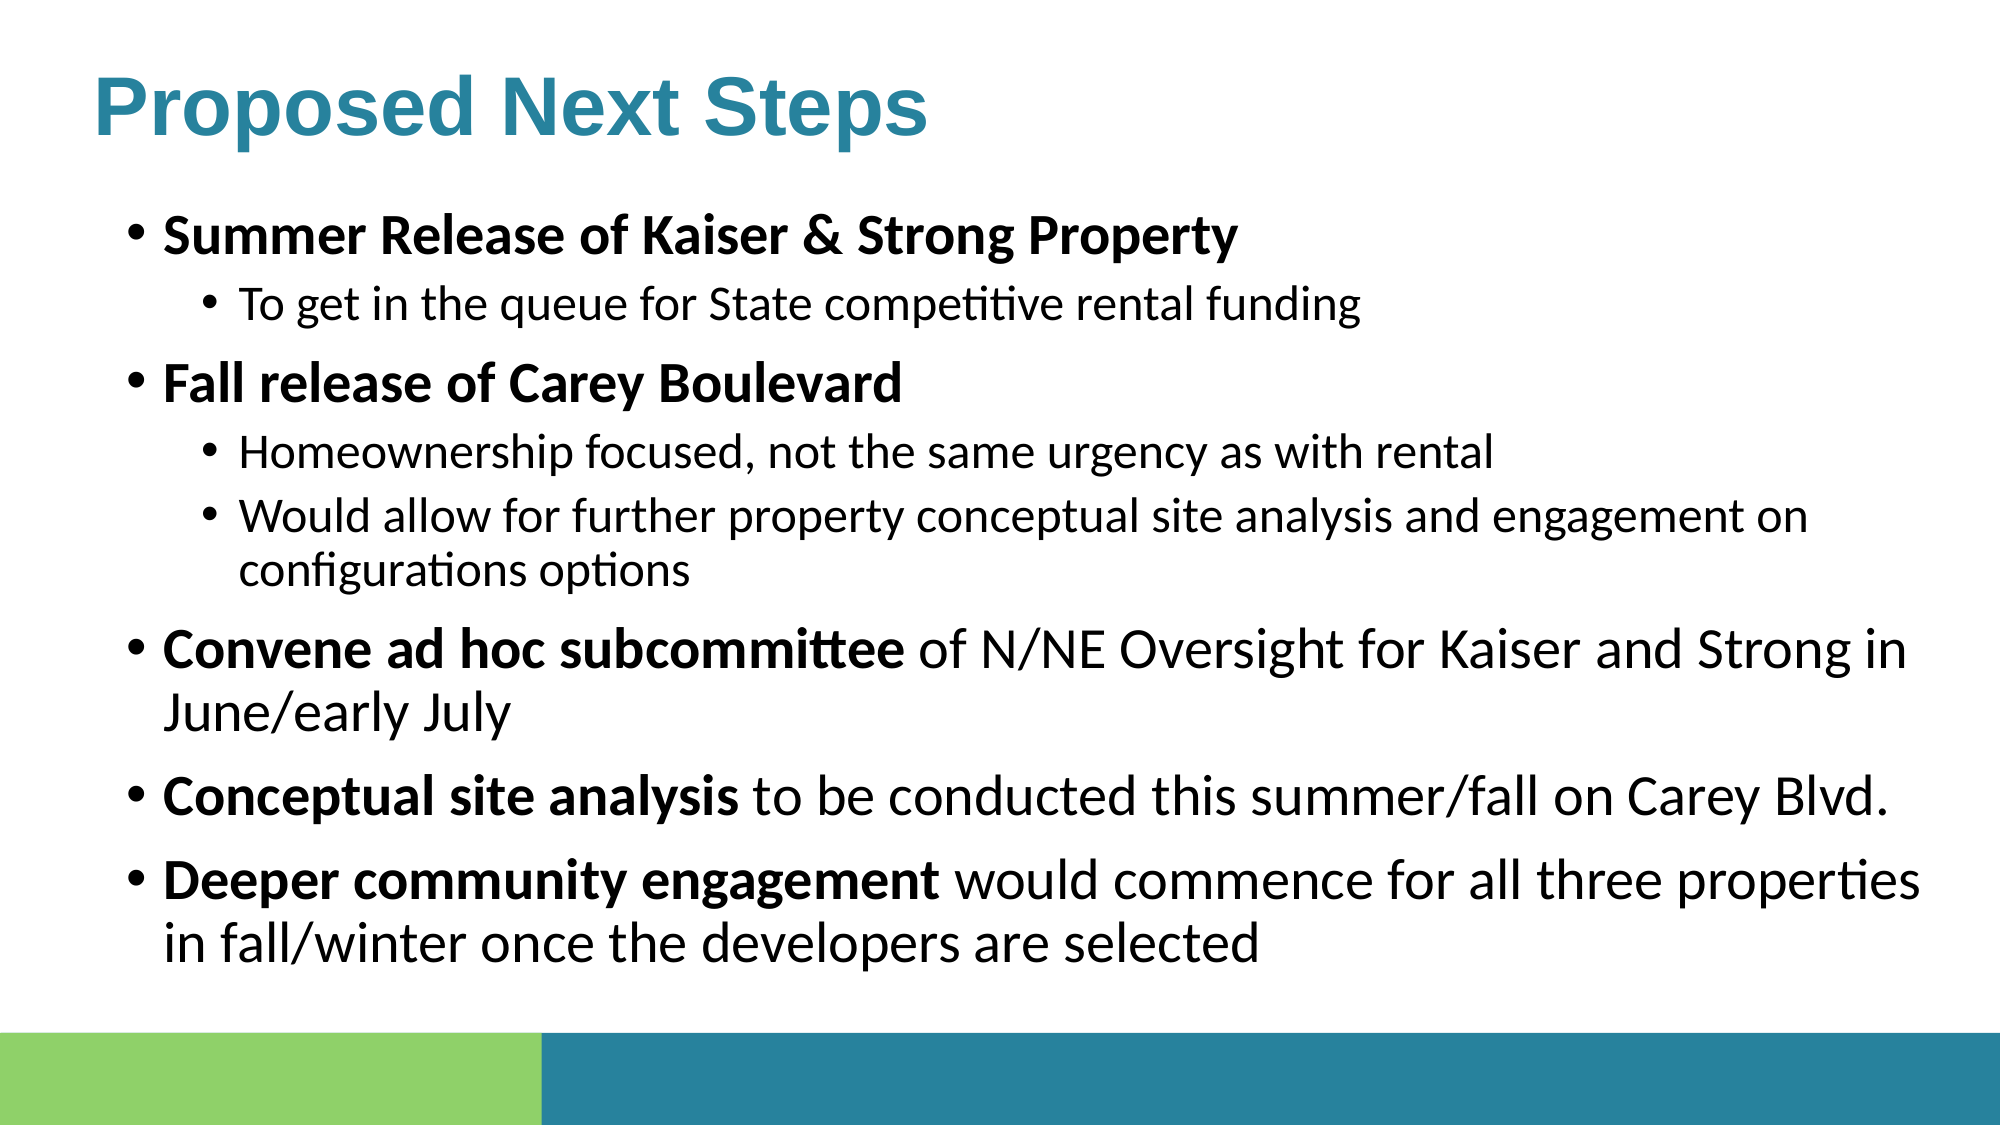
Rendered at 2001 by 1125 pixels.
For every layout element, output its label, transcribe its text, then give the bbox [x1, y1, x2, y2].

footer FY 2020-21 Budget Presentation | 3/12/20 | Portland Housing Bureau [780, 754, 1782, 1032]
text_box [0, 1032, 542, 1125]
list Summer Release of Kaiser & Strong Property To get in the queue for State competitive rental funding Fall release of Carey Boulevard Homeownership focused, not the same urgency as with rental Would allow for further property conceptual site analysis and engagement on configurations options Convene ad hoc subcommittee of N/NE Oversight for Kaiser and Strong in June/early July Conceptual site analysis to be conducted this summer/fall on Carey Blvd. Deeper community engagement would commence for all three properties in fall/winter once the developers are selected [126, 112, 1954, 976]
text_box [542, 1032, 2000, 1125]
title Proposed Next Steps [93, 58, 1869, 160]
